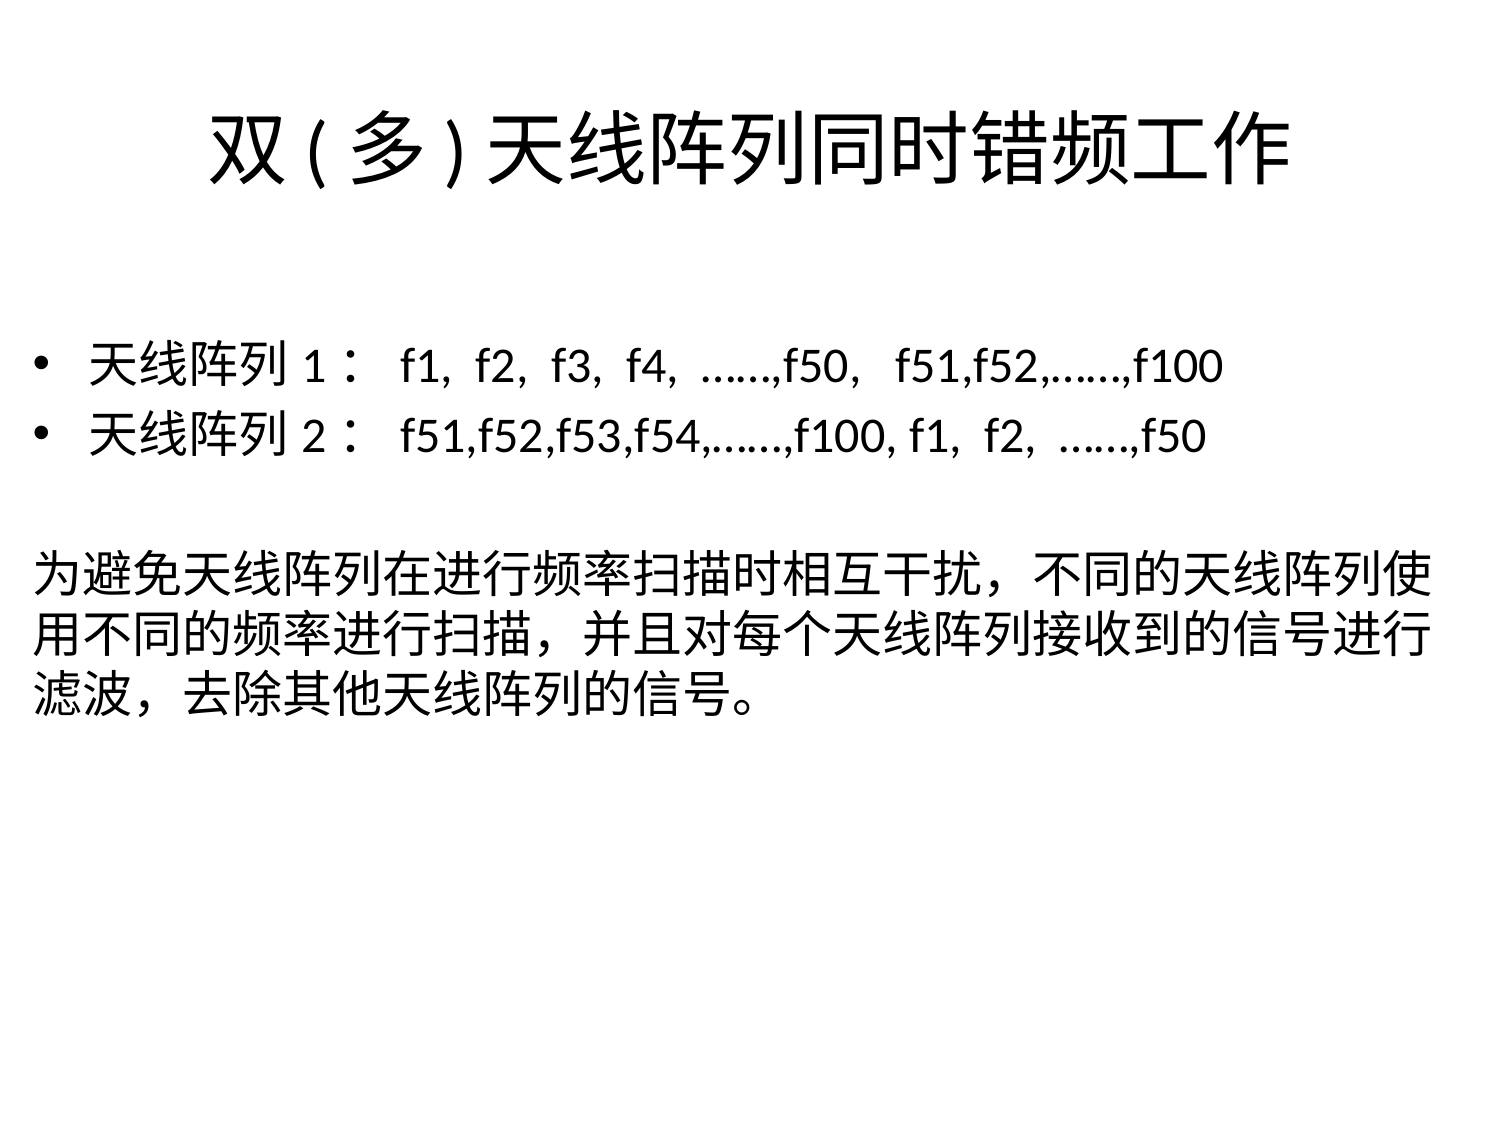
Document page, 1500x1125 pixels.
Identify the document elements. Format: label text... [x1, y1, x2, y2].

list 天线阵列1：f1, f2, f3, f4, ……,f50, f51,f52,……,f100 天线阵列2：f51,f52,f53,f54,……,f100, f1, f2, ……,f50 为避免天线阵列在进行频率扫描时相互干扰，不同的天线阵列使用不同的频率进行扫描，并且对每个天线阵列接收到的信号进行滤波，去除其他天线阵列的信号。 [17, 324, 1483, 1000]
title 双(多)天线阵列同时错频工作 [112, 90, 1388, 203]
